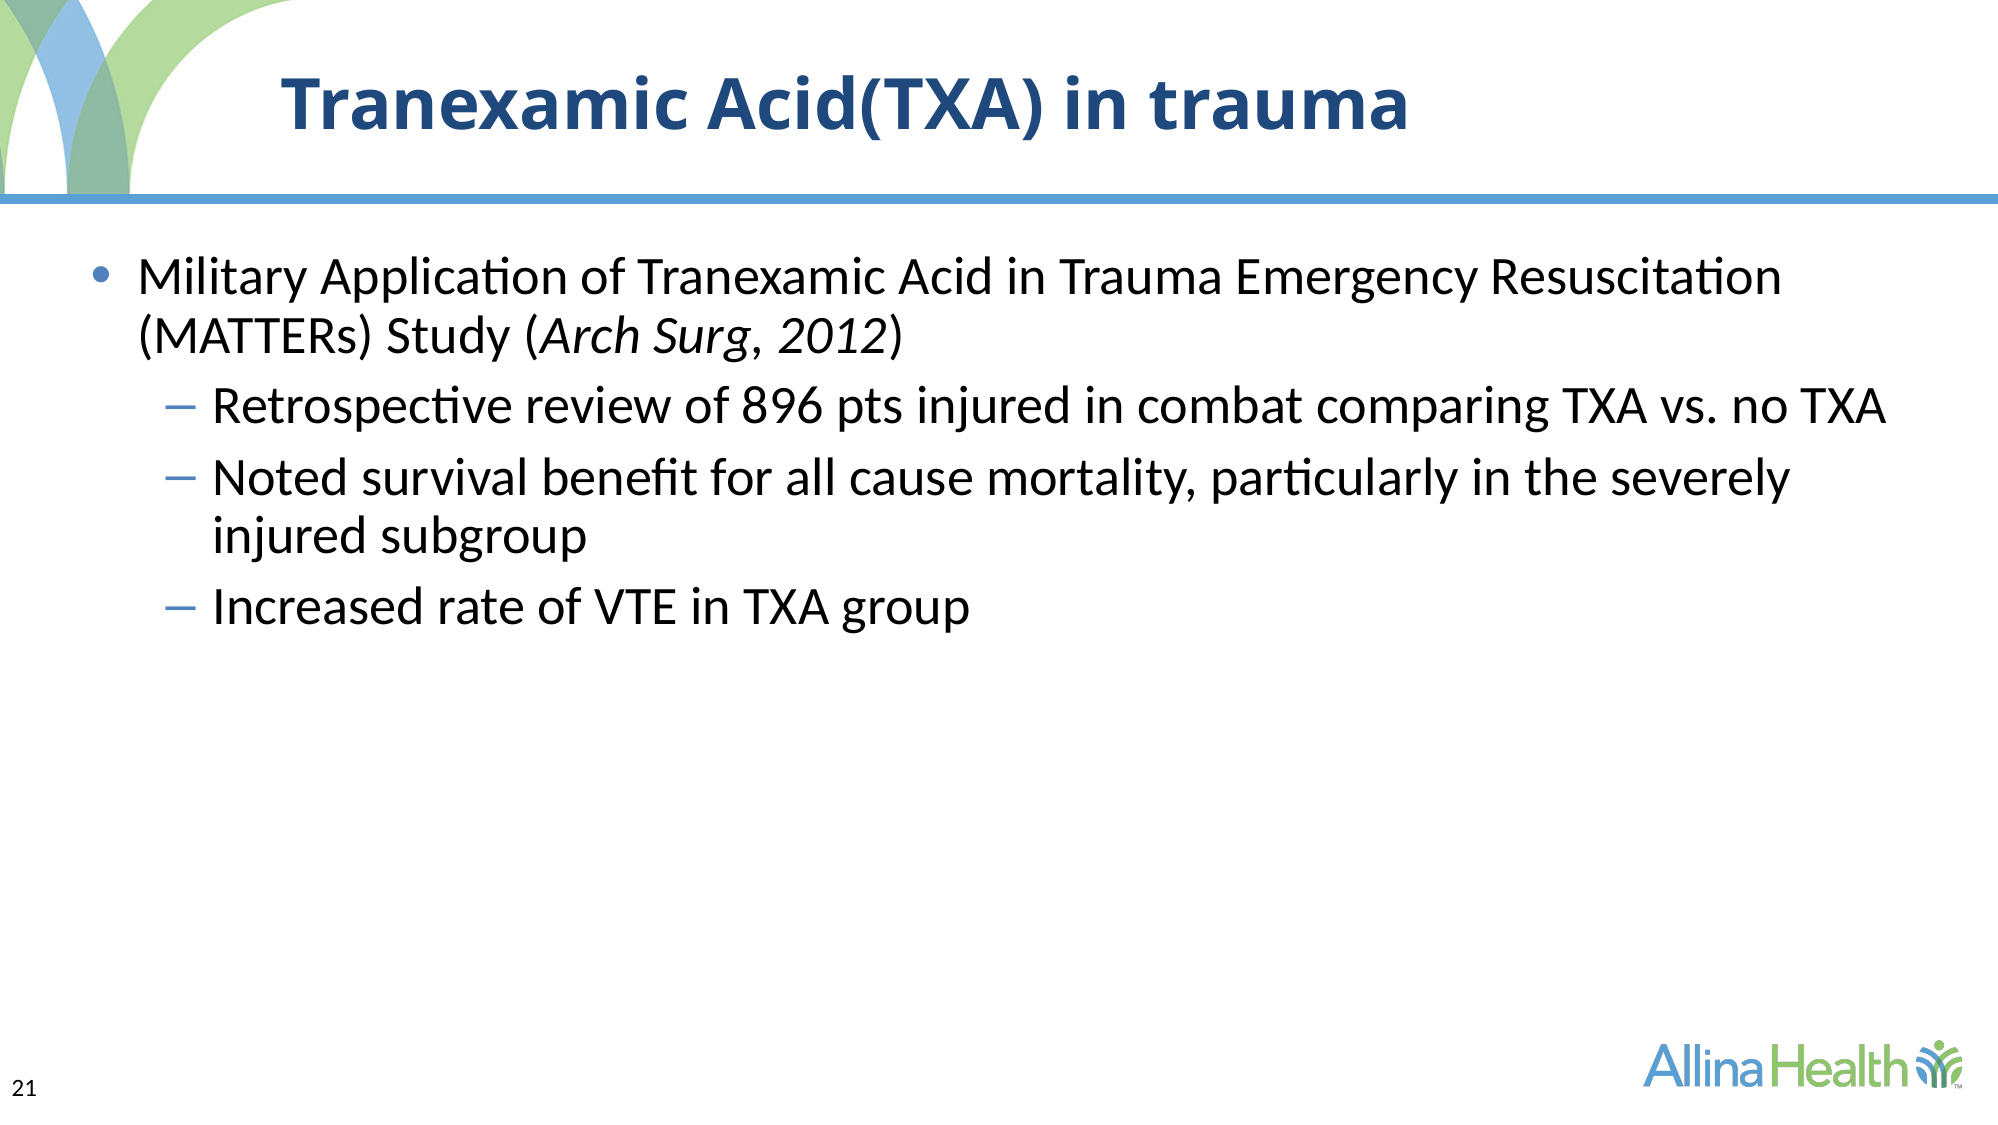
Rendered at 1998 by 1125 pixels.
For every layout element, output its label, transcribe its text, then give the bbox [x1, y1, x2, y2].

title Tranexamic Acid(TXA) in trauma [272, 21, 1987, 192]
slide_number 21 [3, 1063, 48, 1106]
list Military Application of Tranexamic Acid in Trauma Emergency Resuscitation (MATTERs) Study (Arch Surg, 2012) Retrospective review of 896 pts injured in combat comparing TXA vs. no TXA Noted survival benefit for all cause mortality, particularly in the severely injured subgroup Increased rate of VTE in TXA group [82, 239, 1970, 1030]
picture [0, 0, 335, 194]
picture [1640, 1037, 1970, 1091]
